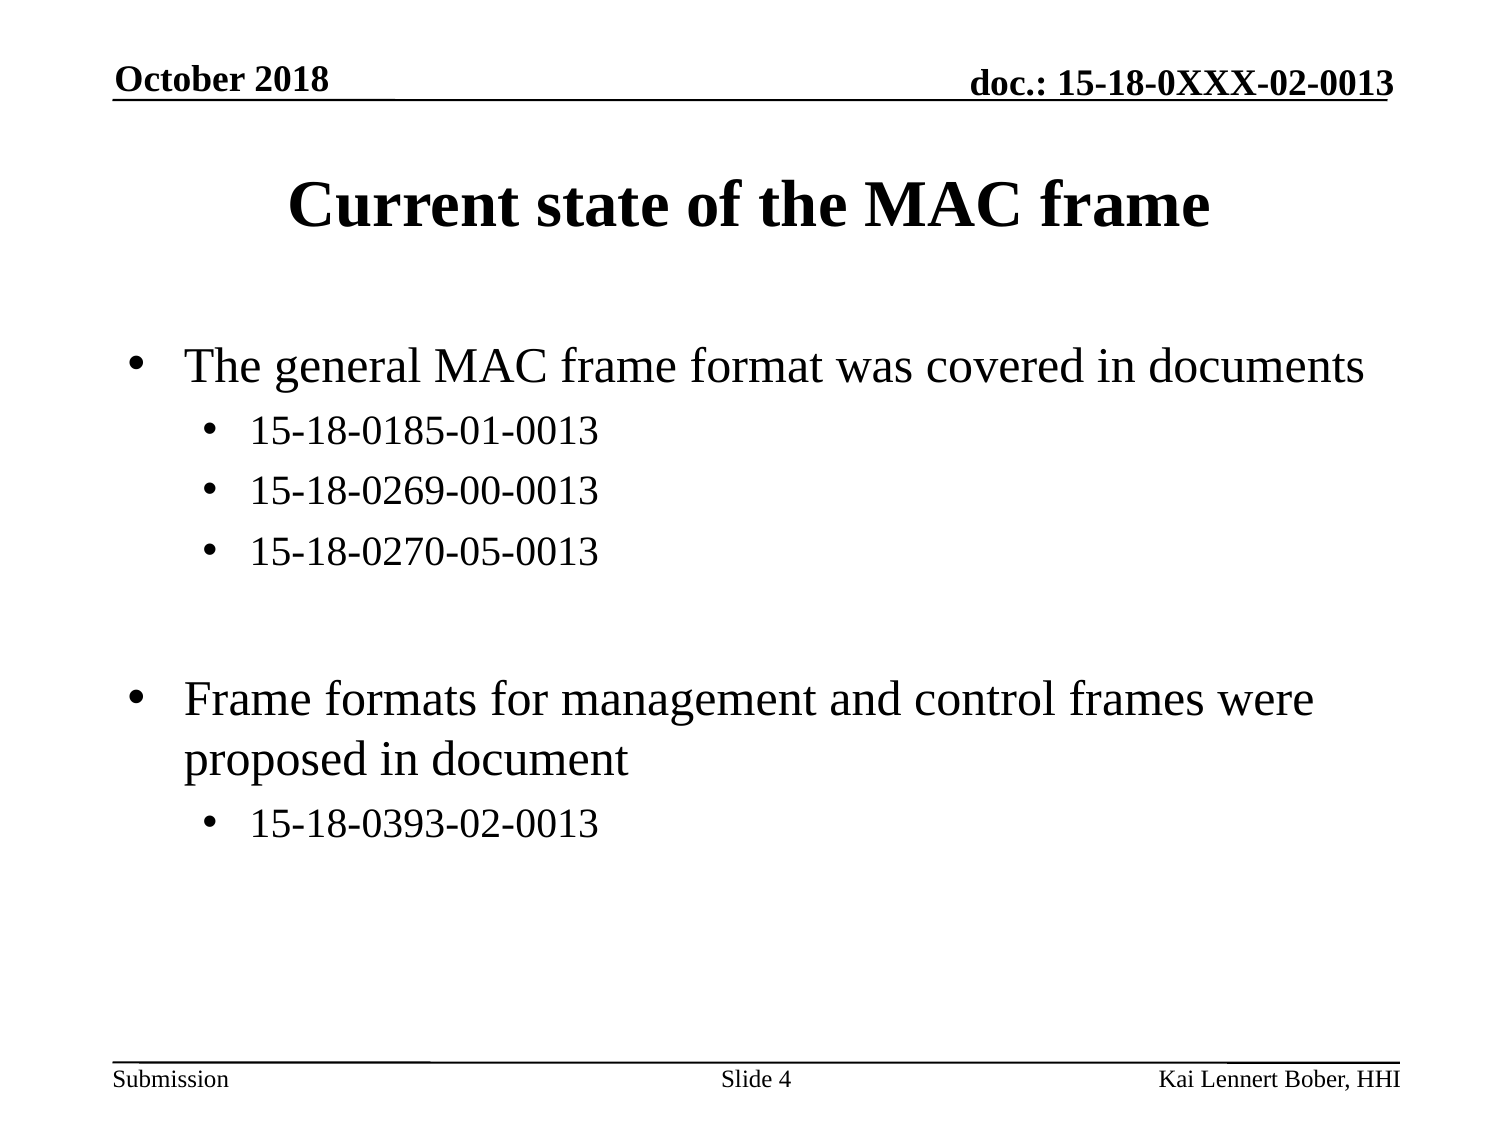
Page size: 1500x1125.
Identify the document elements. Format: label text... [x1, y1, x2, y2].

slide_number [114, 54, 423, 100]
title Current state of the MAC frame [112, 112, 1388, 288]
footer Kai Lennert Bober, HHI [878, 1061, 1402, 1093]
slide_number Slide 4 [712, 1061, 800, 1123]
list The general MAC frame format was covered in documents 15-18-0185-01-0013 15-18-0269-00-0013 15-18-0270-05-0013 Frame formats for management and control frames were proposed in document 15-18-0393-02-0013 [112, 324, 1412, 1063]
